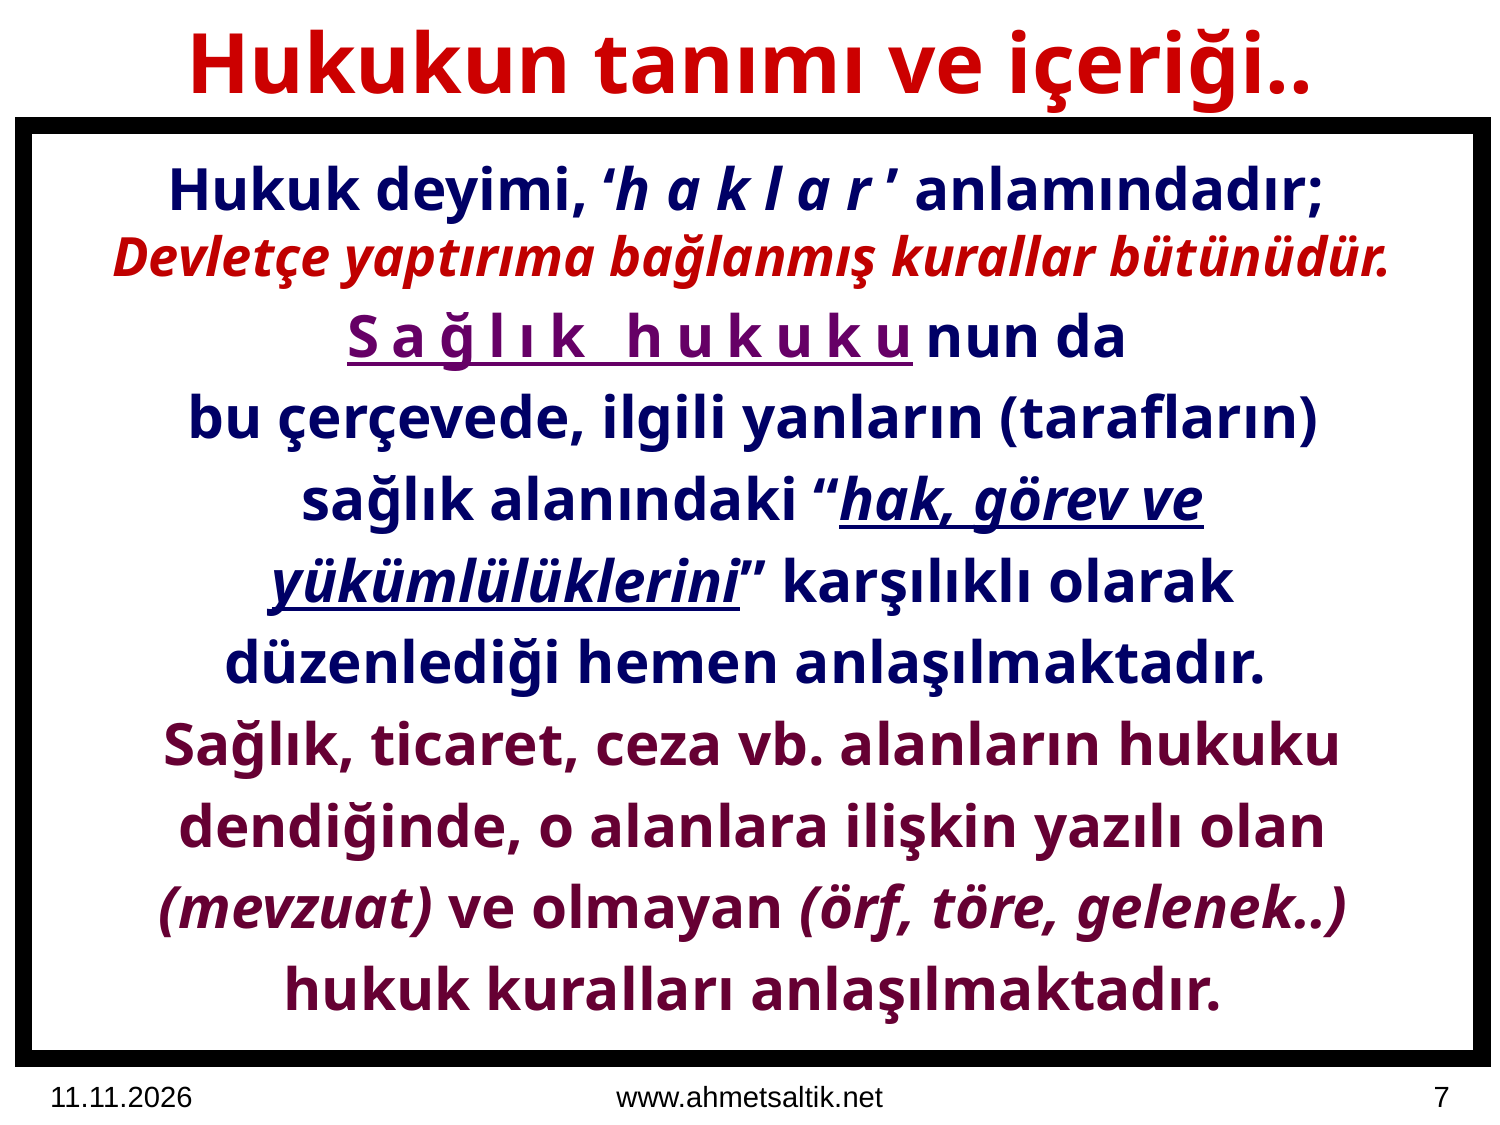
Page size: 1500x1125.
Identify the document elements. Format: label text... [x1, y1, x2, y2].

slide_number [34, 1059, 386, 1122]
footer www.ahmetsaltik.net [512, 1042, 988, 1122]
list Hukuk deyimi, ‘h a k l a r ’ anlamındadır; Devletçe yaptırıma bağlanmış kurallar bütünüdür. Sağlık hukukunun da bu çerçevede, ilgili yanların (tarafların) sağlık alanındaki “hak, görev ve yükümlülüklerini” karşılıklı olarak düzenlediği hemen anlaşılmaktadır. Sağlık, ticaret, ceza vb. alanların hukuku dendiğinde, o alanlara ilişkin yazılı olan (mevzuat) ve olmayan (örf, töre, gelenek..) hukuk kuralları anlaşılmaktadır. [23, 125, 1483, 1059]
title Hukukun tanımı ve içeriği.. [0, 0, 1500, 138]
slide_number 7 [1114, 1042, 1466, 1122]
